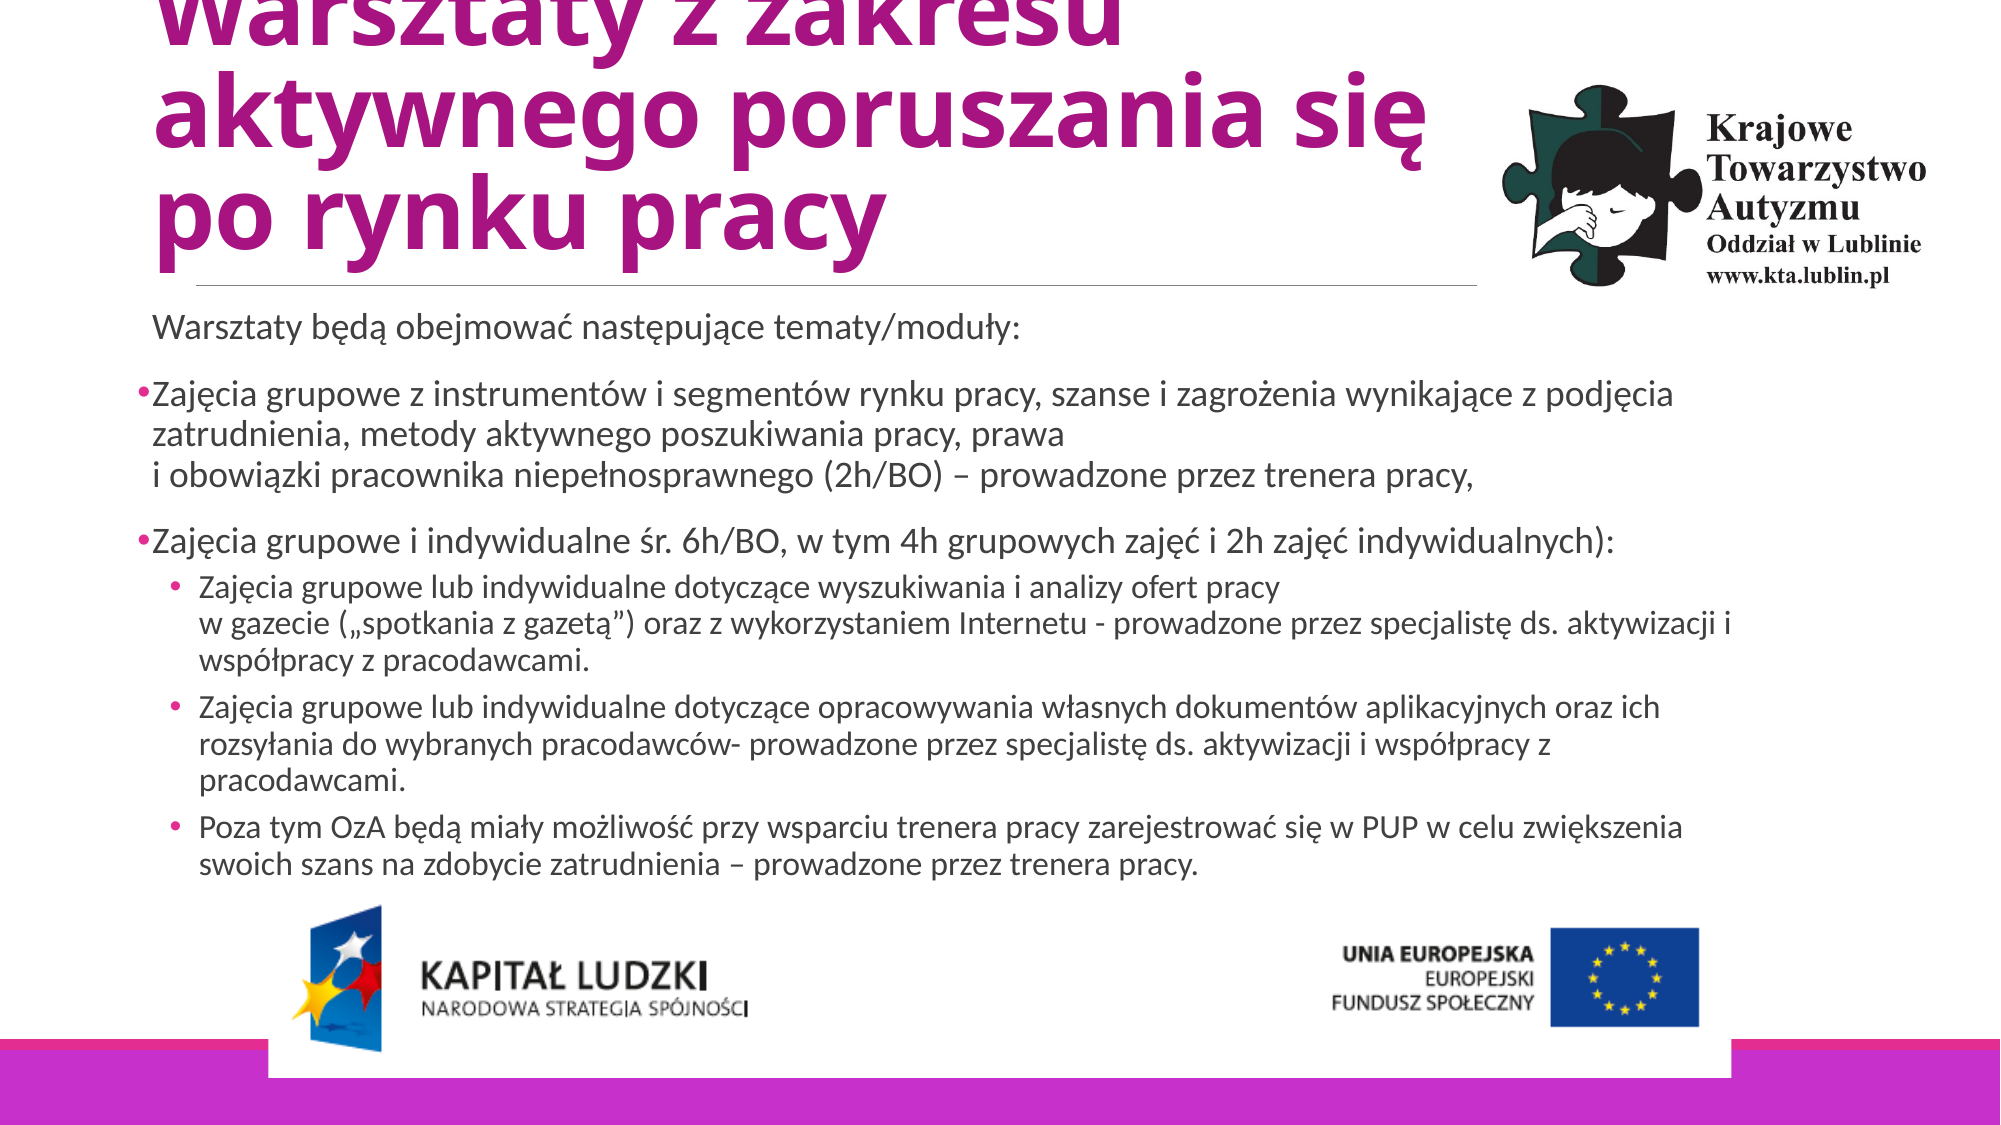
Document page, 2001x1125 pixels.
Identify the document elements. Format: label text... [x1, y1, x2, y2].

list Warsztaty będą obejmować następujące tematy/moduły: Zajęcia grupowe z instrumentów i segmentów rynku pracy, szanse i zagrożenia wynikające z podjęcia zatrudnienia, metody aktywnego poszukiwania pracy, prawa i obowiązki pracownika niepełnosprawnego (2h/BO) – prowadzone przez trenera pracy, Zajęcia grupowe i indywidualne śr. 6h/BO, w tym 4h grupowych zajęć i 2h zajęć indywidualnych): Zajęcia grupowe lub indywidualne dotyczące wyszukiwania i analizy ofert pracy w gazecie („spotkania z gazetą”) oraz z wykorzystaniem Internetu - prowadzone przez specjalistę ds. aktywizacji i współpracy z pracodawcami. Zajęcia grupowe lub indywidualne dotyczące opracowywania własnych dokumentów aplikacyjnych oraz ich rozsyłania do wybranych pracodawców- prowadzone przez specjalistę ds. aktywizacji i współpracy z pracodawcami. Poza tym OzA będą miały możliwość przy wsparciu trenera pracy zarejestrować się w PUP w celu zwiększenia swoich szans na zdobycie zatrudnienia – prowadzone przez trenera pracy. [137, 299, 1755, 893]
picture [1476, 59, 1959, 311]
title Warsztaty z zakresu aktywnego poruszania się po rynku pracy [137, 59, 1476, 278]
picture [267, 891, 1732, 1079]
